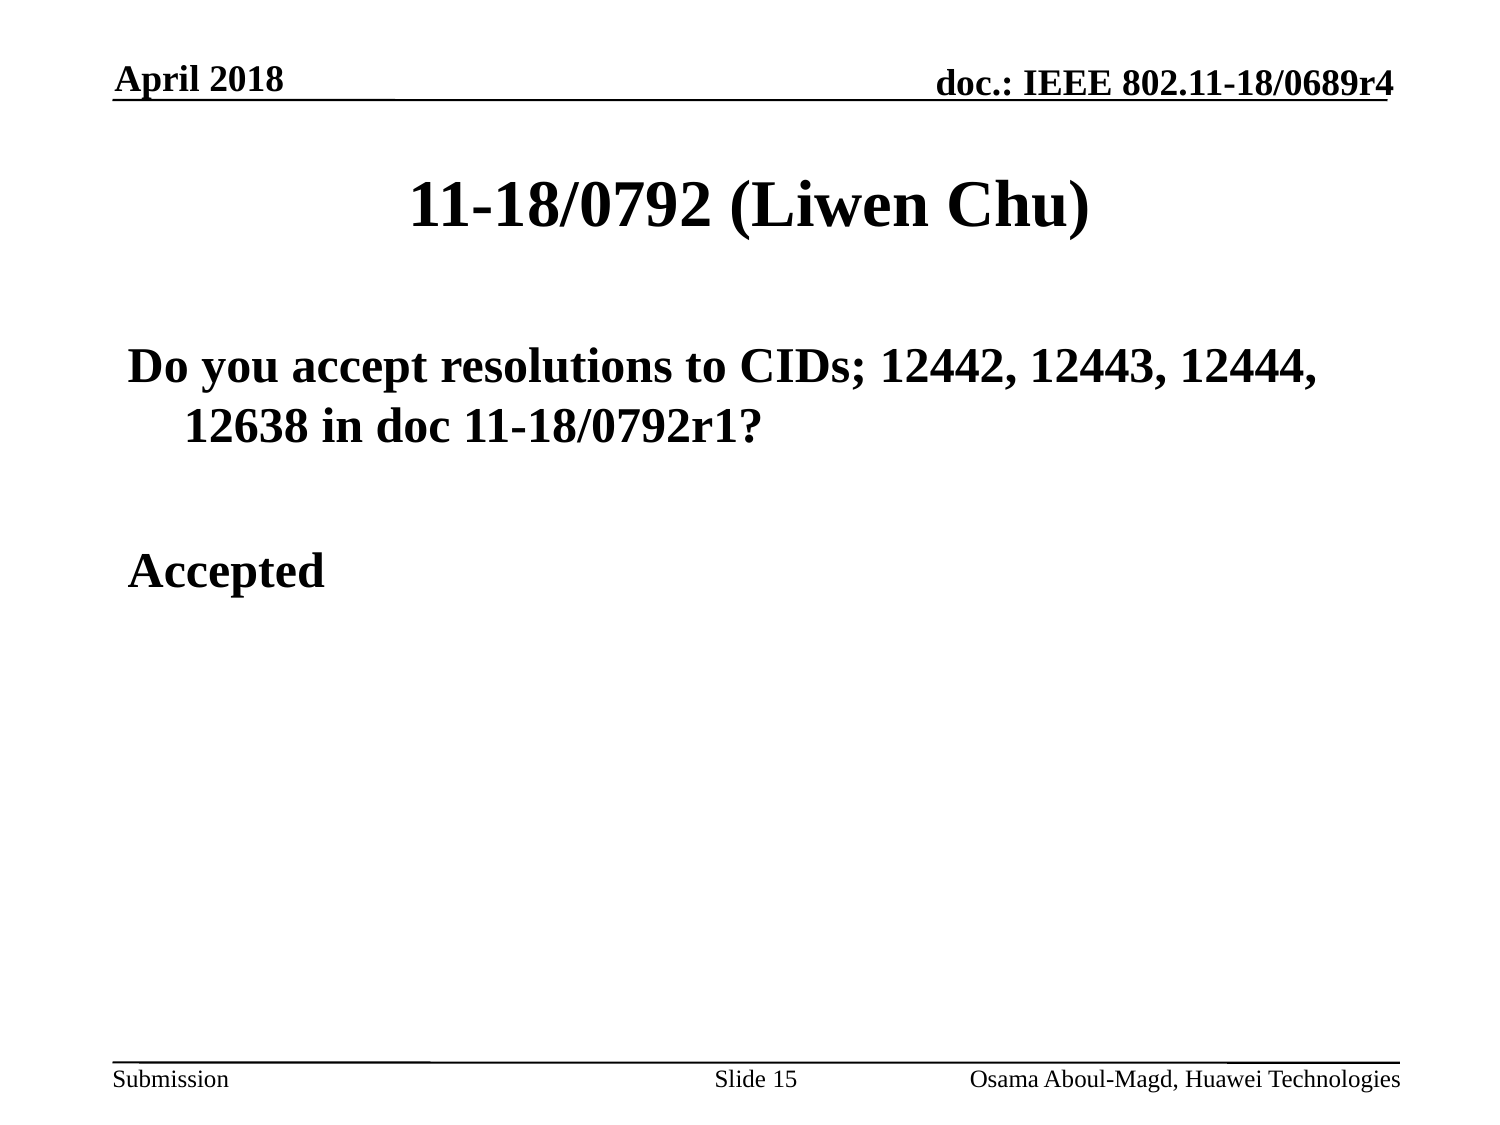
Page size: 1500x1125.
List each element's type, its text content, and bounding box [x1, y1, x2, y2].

list Do you accept resolutions to CIDs; 12442, 12443, 12444, 12638 in doc 11-18/0792r1? Accepted [112, 324, 1388, 1000]
footer Osama Aboul-Magd, Huawei Technologies [878, 1061, 1402, 1093]
title 11-18/0792 (Liwen Chu) [112, 112, 1388, 288]
slide_number Slide 15 [712, 1061, 800, 1123]
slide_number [114, 54, 423, 100]
